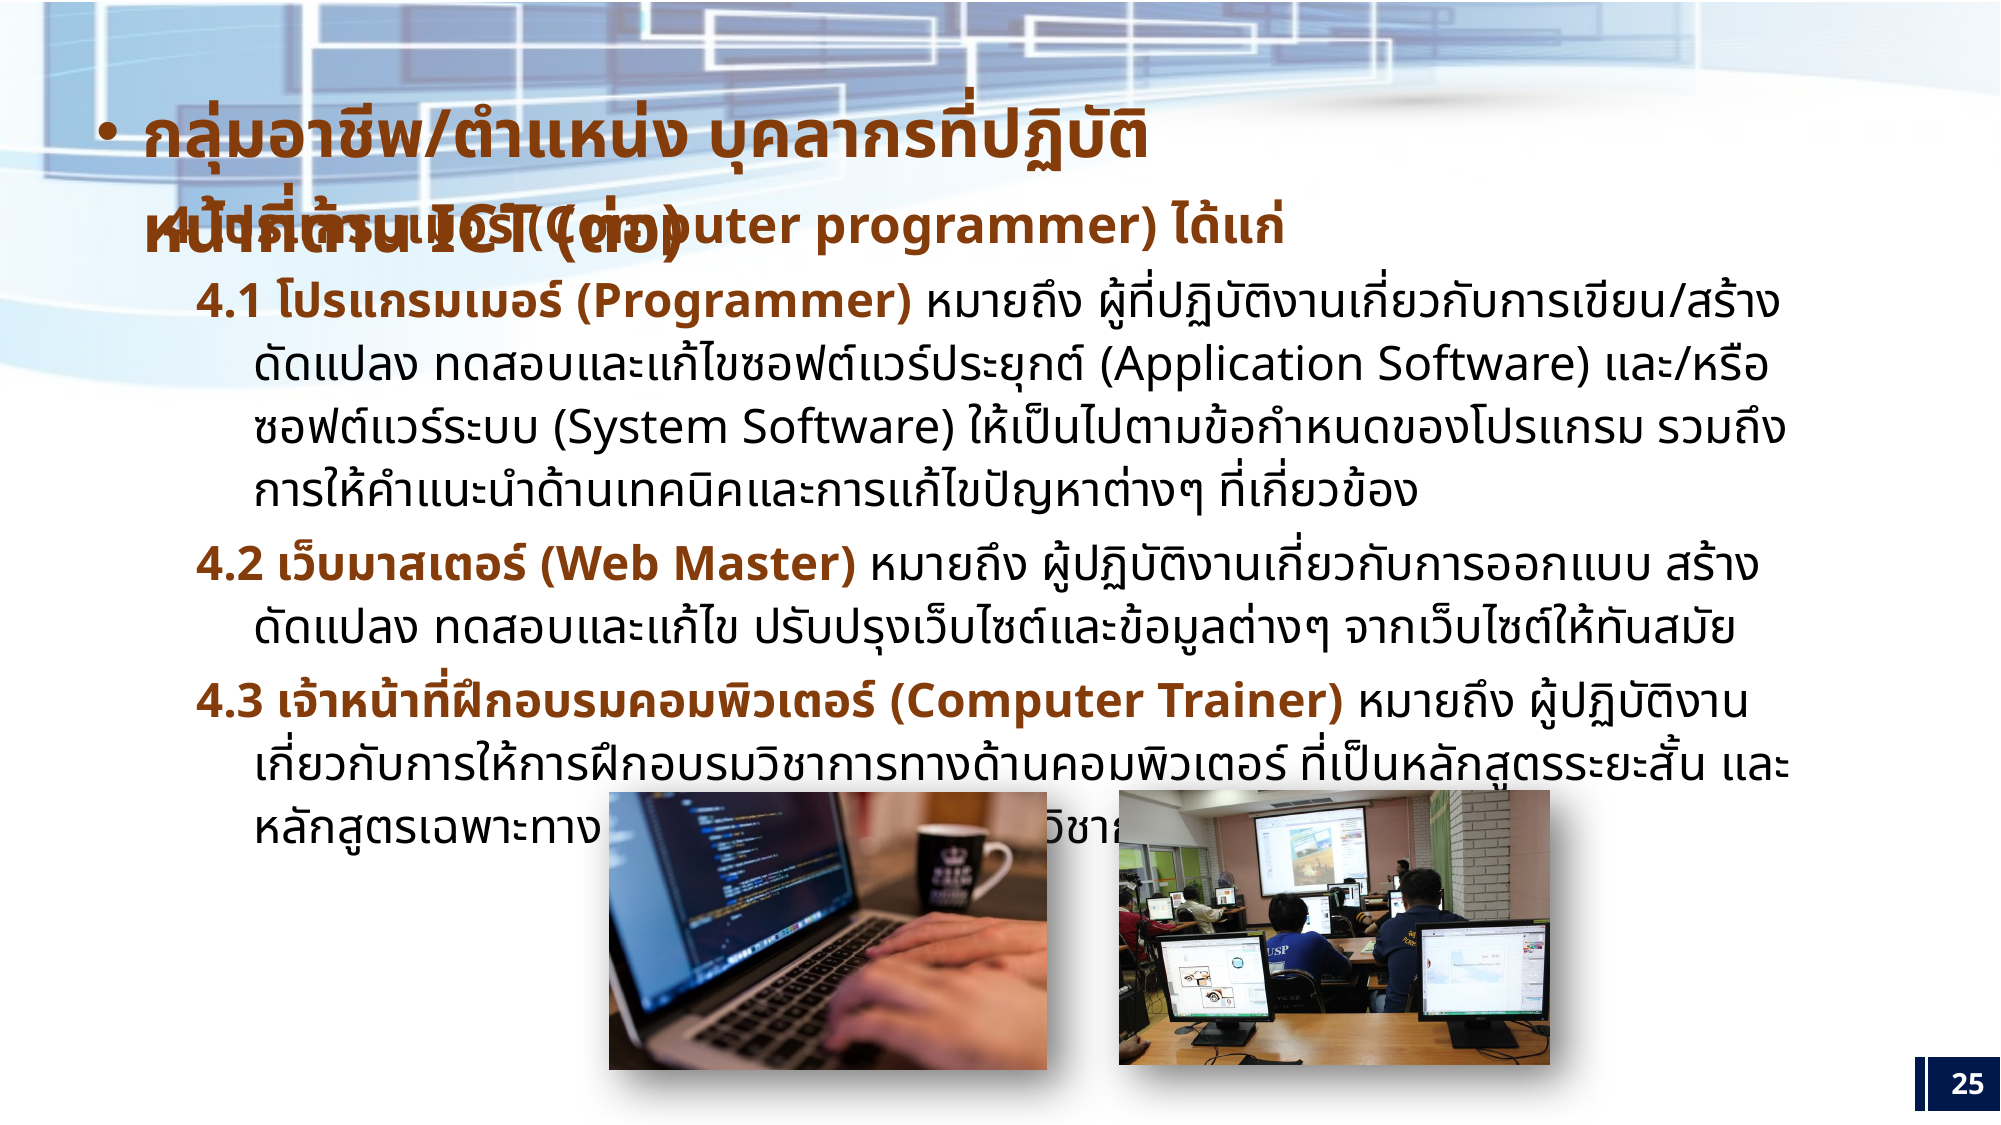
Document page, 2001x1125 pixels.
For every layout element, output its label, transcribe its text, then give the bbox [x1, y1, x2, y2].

picture [1119, 790, 1550, 1065]
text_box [1915, 1056, 2000, 1112]
list 4 โปรแกรมเมอร์ (Computer programmer) ได้แก่ 4.1 โปรแกรมเมอร์ (Programmer) หมายถึง ผู้ที่ปฏิบัติงานเกี่ยวกับการเขียน/สร้าง ดัดแปลง ทดสอบและแก้ไขซอฟต์แวร์ประยุกต์ (Application Software) และ/หรือ ซอฟต์แวร์ระบบ (System Software) ให้เป็นไปตามข้อกำหนดของโปรแกรม รวมถึงการให้คำแนะนำด้านเทคนิคและการแก้ไขปัญหาต่างๆ ที่เกี่ยวข้อง 4.2 เว็บมาสเตอร์ (Web Master) หมายถึง ผู้ปฏิบัติงานเกี่ยวกับการออกแบบ สร้าง ดัดแปลง ทดสอบและแก้ไข ปรับปรุงเว็บไซต์และข้อมูลต่างๆ จากเว็บไซต์ให้ทันสมัย 4.3 เจ้าหน้าที่ฝึกอบรมคอมพิวเตอร์ (Computer Trainer) หมายถึง ผู้ปฏิบัติงานเกี่ยวกับการให้การฝึกอบรมวิชาการทางด้านคอมพิวเตอร์ ที่เป็นหลักสูตรระยะสั้น และหลักสูตรเฉพาะทาง รวมทั้งให้คำปรึกษาทางวิชาการและทางเทคนิค [115, 178, 1841, 874]
slide_number 25 [1550, 1055, 2000, 1115]
picture [609, 792, 1047, 1070]
text_box [0, 1, 2000, 404]
text_box กลุ่มอาชีพ/ตำแหน่ง บุคลากรที่ปฏิบัติหน้าที่ด้าน ICT (ต่อ) [81, 67, 1208, 274]
